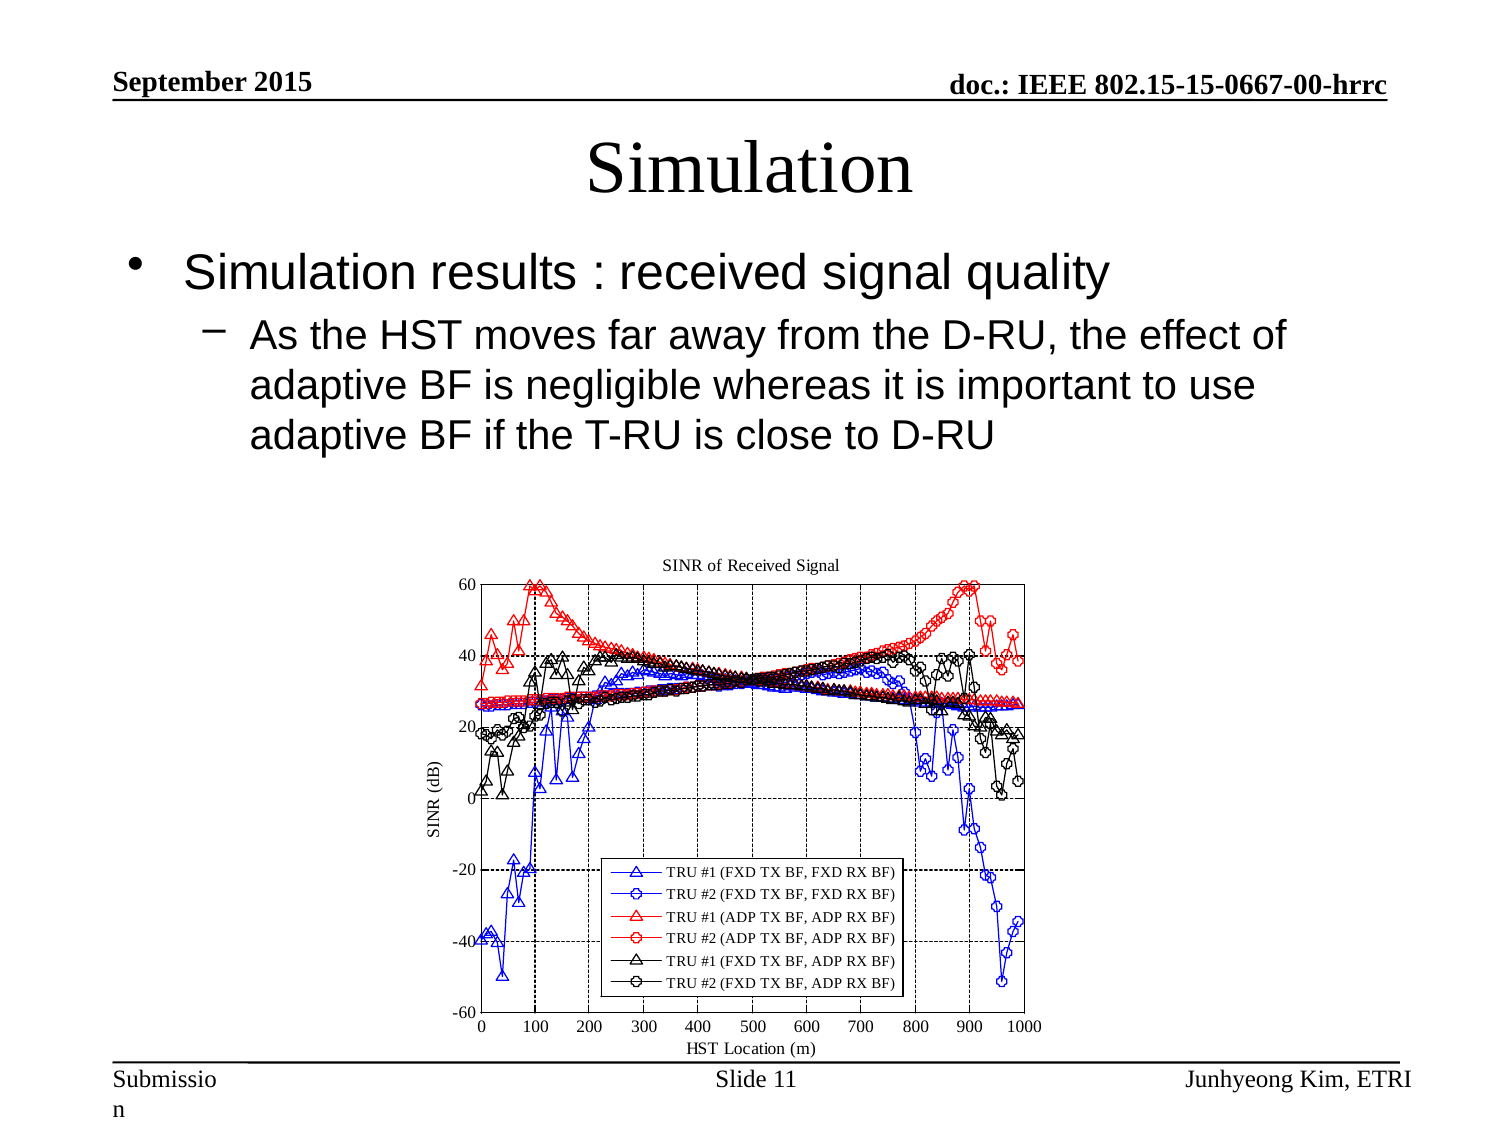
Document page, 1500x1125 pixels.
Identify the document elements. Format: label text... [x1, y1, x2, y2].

title Simulation [112, 112, 1388, 213]
slide_number Slide 11 [712, 1079, 800, 1093]
list Simulation results : received signal quality As the HST moves far away from the D-RU, the effect of adaptive BF is negligible whereas it is important to use adaptive BF if the T-RU is close to D-RU [112, 231, 1388, 1000]
picture [389, 544, 1091, 1071]
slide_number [112, 62, 375, 98]
footer Junhyeong Kim, ETRI [900, 1062, 1413, 1093]
